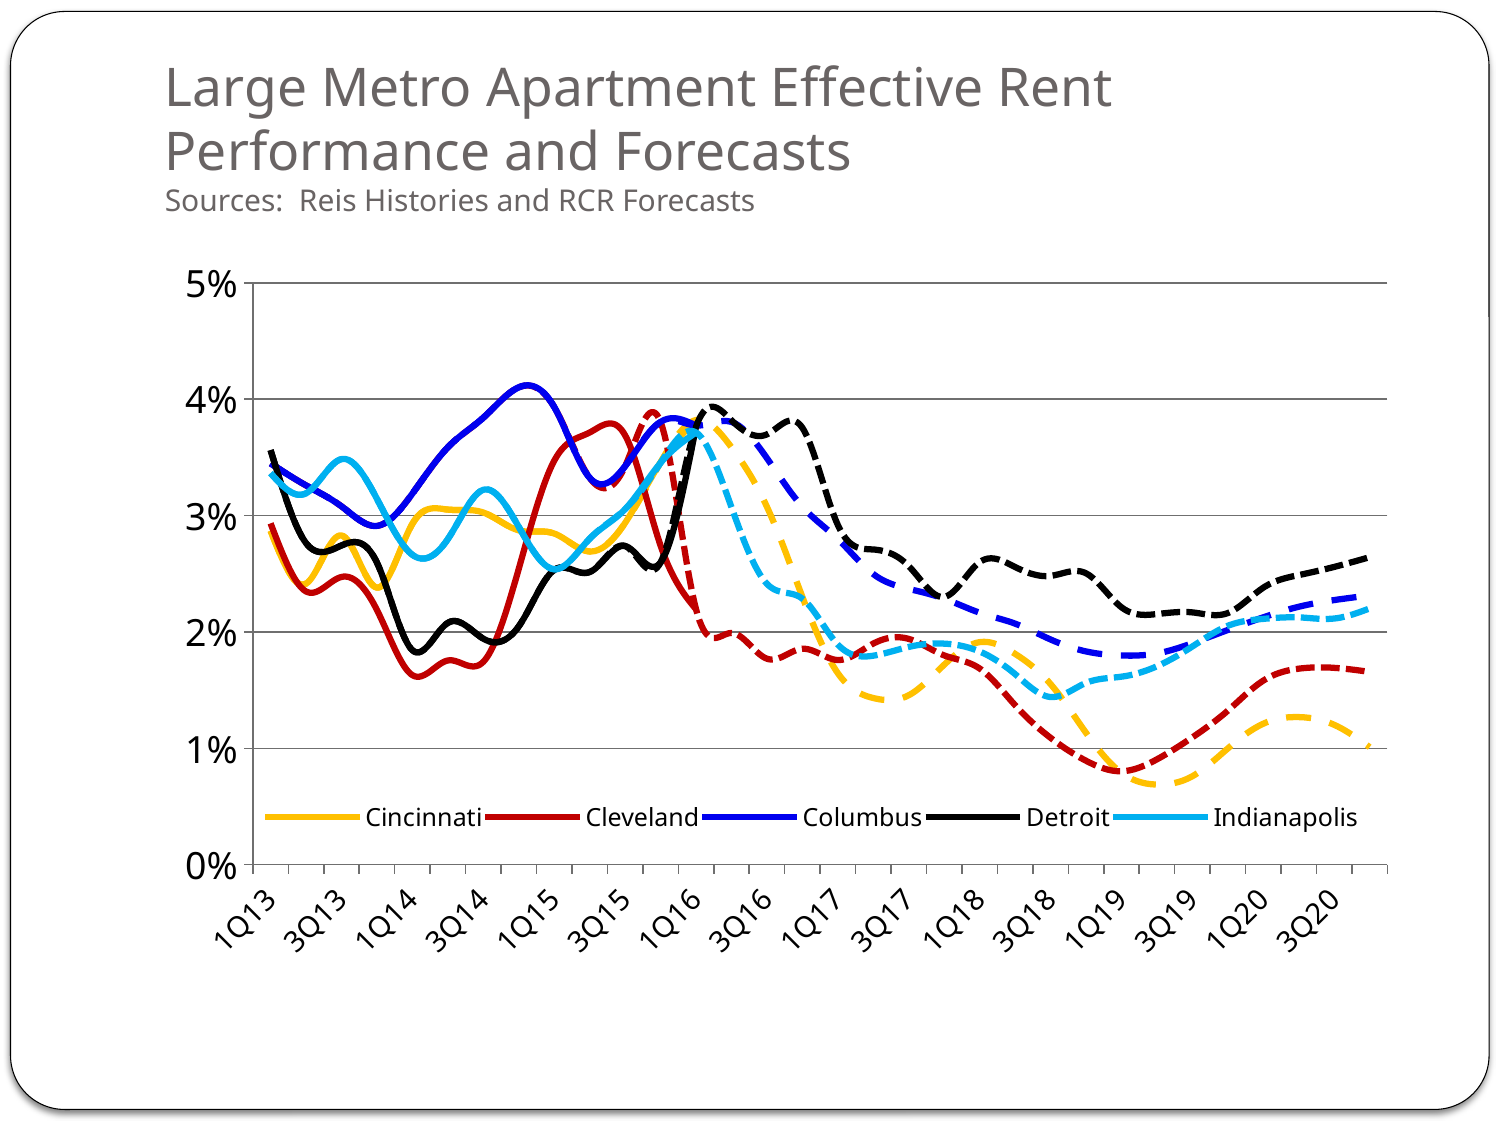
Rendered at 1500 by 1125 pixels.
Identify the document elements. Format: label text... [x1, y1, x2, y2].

chart [149, 249, 1426, 1001]
title Large Metro Apartment Effective Rent Performance and Forecasts Sources: Reis Histories and RCR Forecasts [150, 45, 1425, 233]
